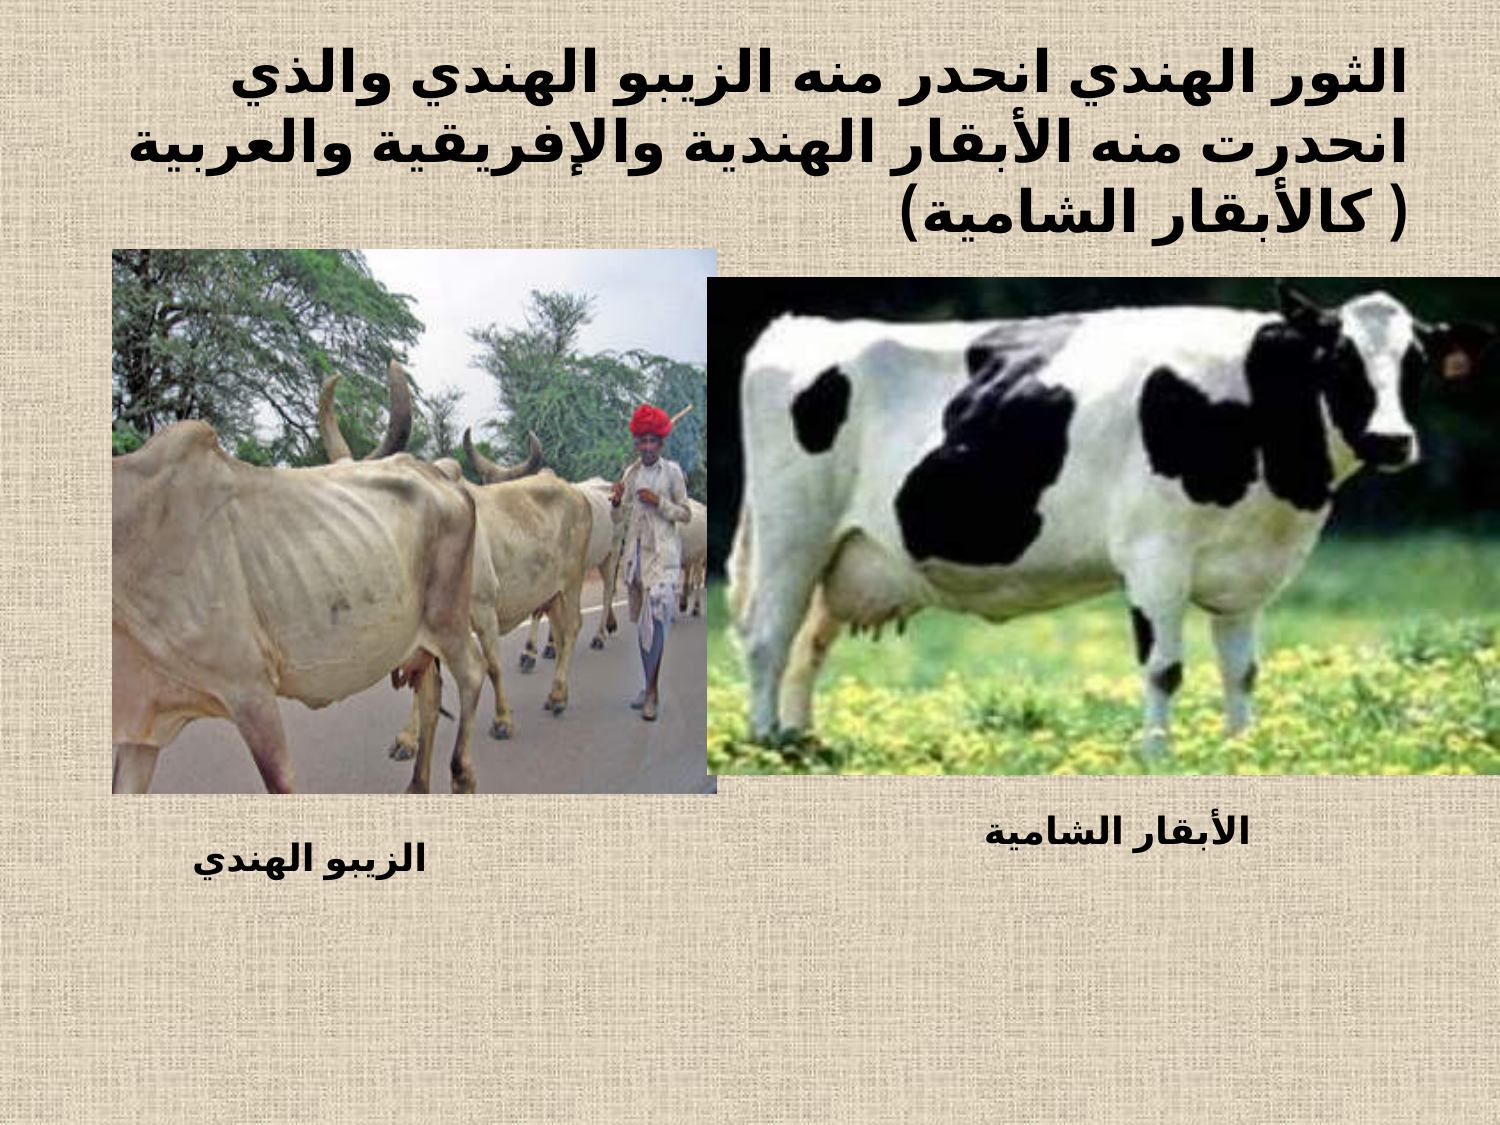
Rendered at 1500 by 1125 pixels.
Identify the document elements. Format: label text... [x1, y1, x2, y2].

picture [0, 0, 1500, 1125]
title الثور الهندي انحدر منه الزيبو الهندي والذي انحدرت منه الأبقار الهندية والإفريقية والعربية ( كالأبقار الشامية) [75, 45, 1425, 233]
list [112, 249, 717, 794]
text_box الأبقار الشامية [968, 799, 1266, 860]
text_box الزيبو الهندي [177, 826, 452, 887]
